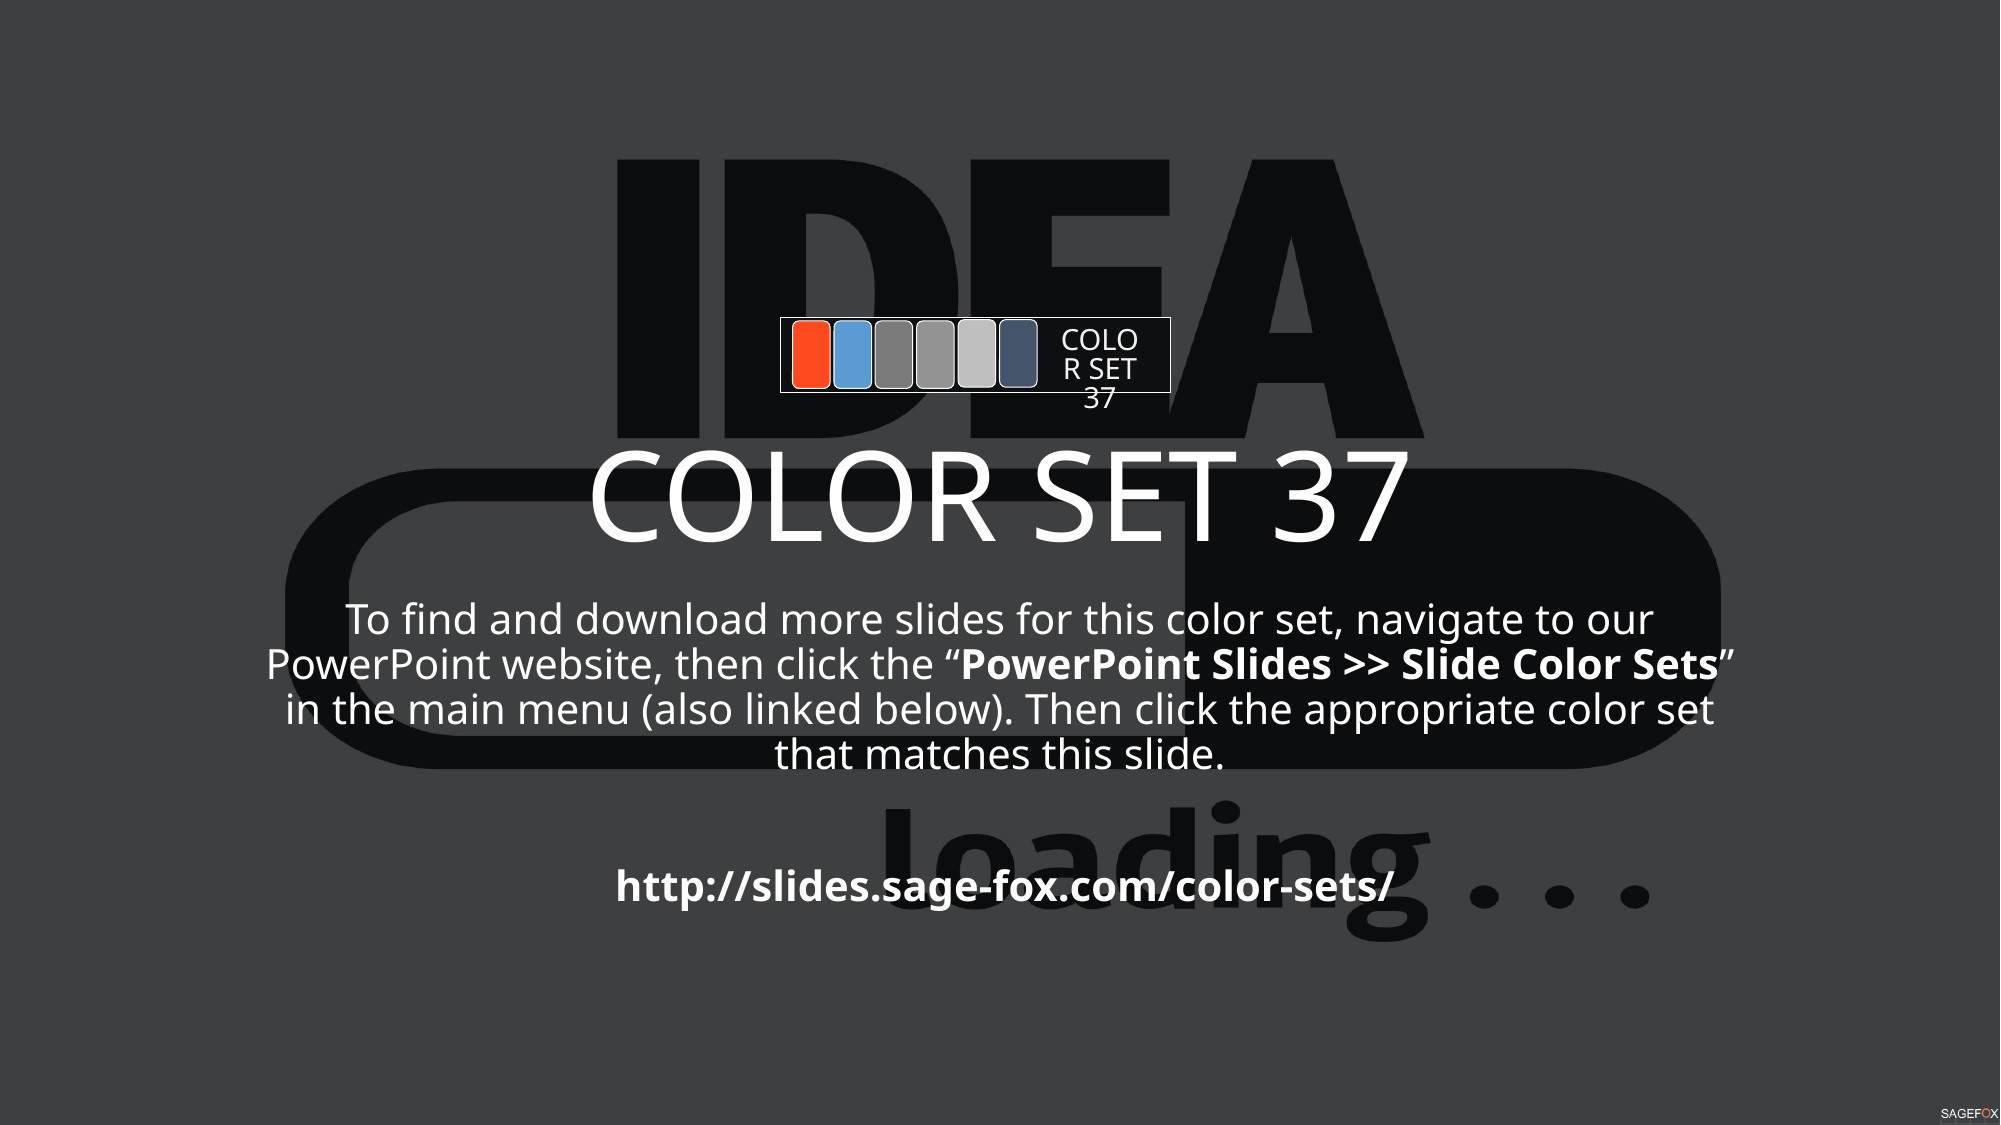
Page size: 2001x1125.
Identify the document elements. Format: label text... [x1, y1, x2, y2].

picture [1940, 0, 2001, 1125]
title COLOR SET 37 [249, 184, 1750, 576]
subtitle To find and download more slides for this color set, navigate to our PowerPoint website, then click the “PowerPoint Slides >> Slide Color Sets” in the main menu (also linked below). Then click the appropriate color set that matches this slide. http://slides.sage-fox.com/color-sets/ [249, 590, 1750, 863]
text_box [780, 317, 1171, 395]
